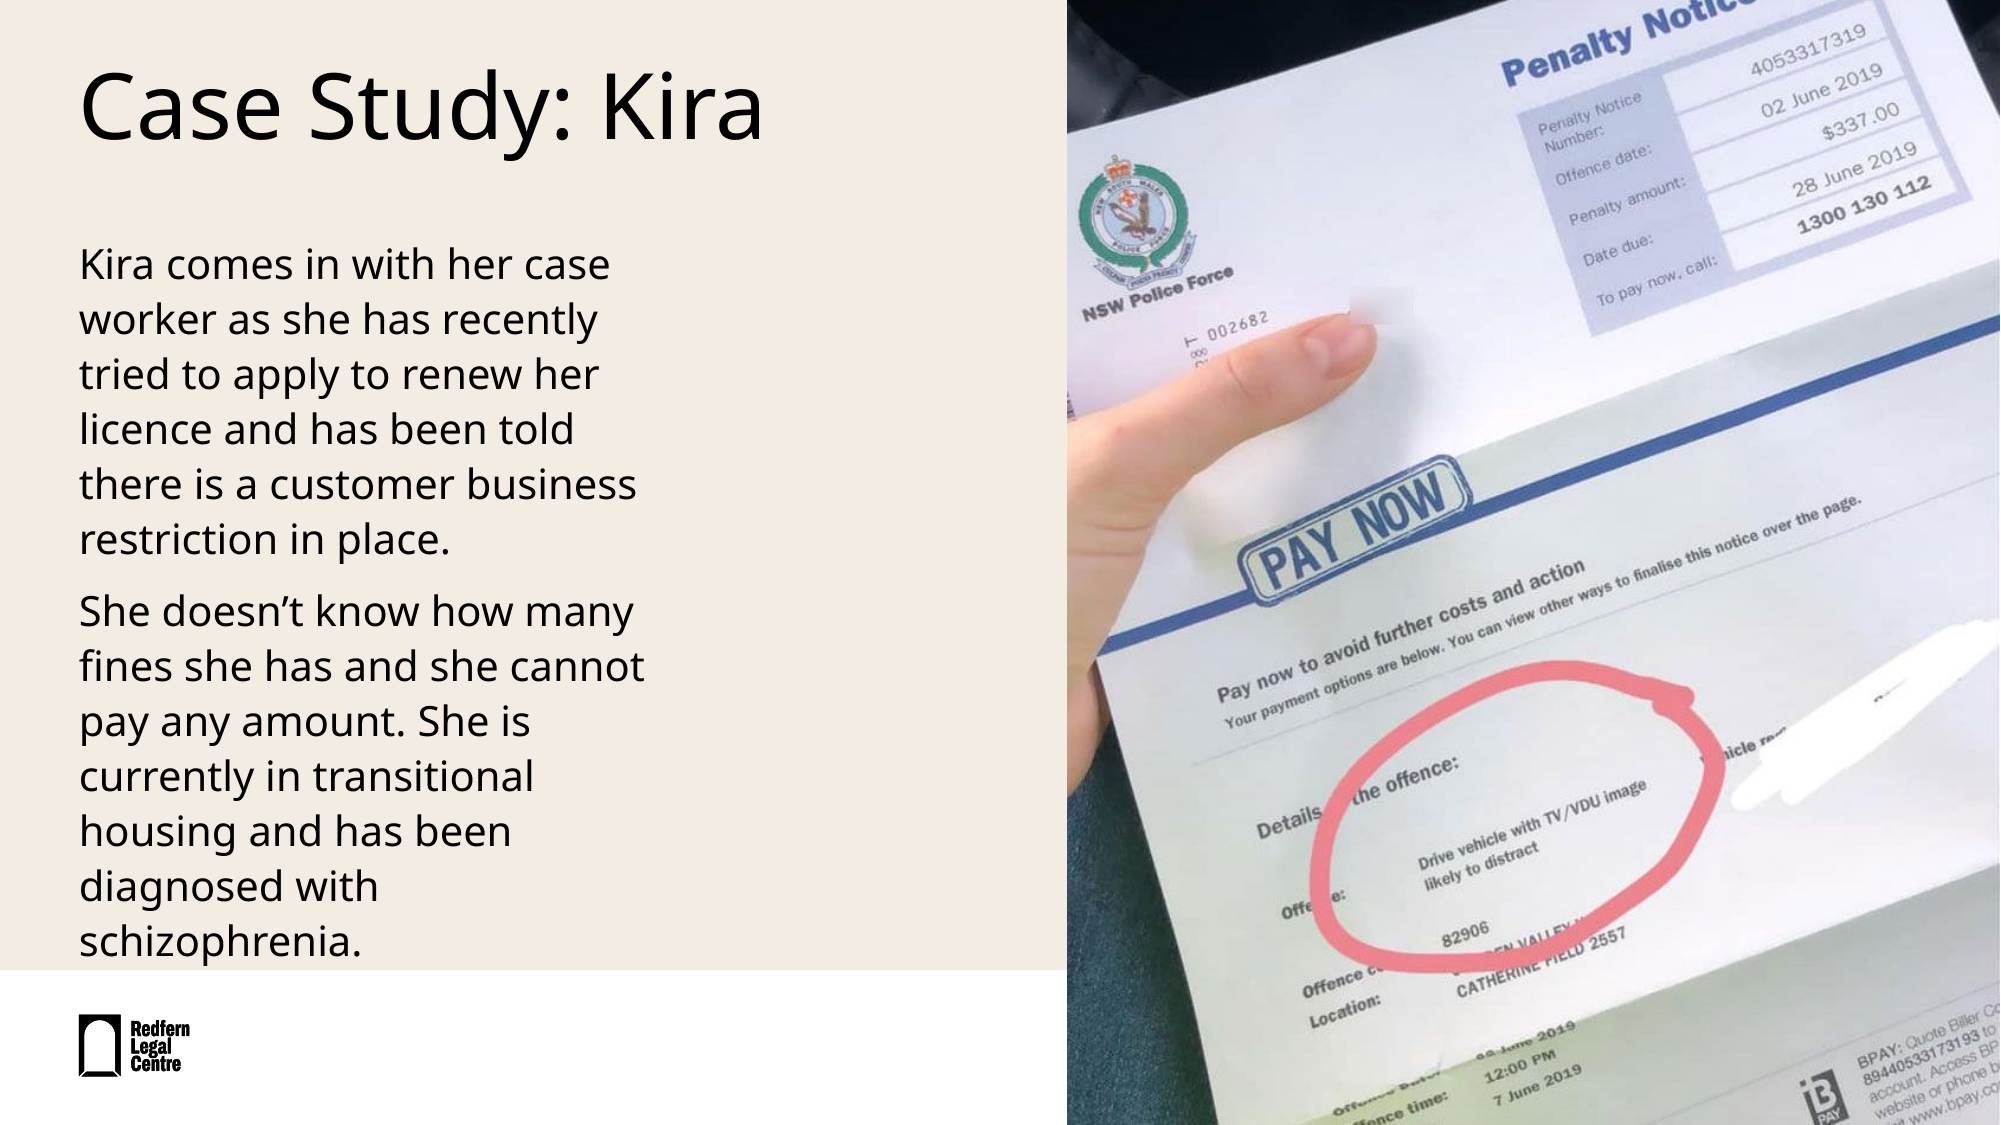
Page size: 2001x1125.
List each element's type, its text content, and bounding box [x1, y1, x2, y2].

picture [1067, 0, 2000, 1125]
title Case Study: Kira [78, 60, 1067, 161]
picture [78, 1013, 190, 1078]
list Kira comes in with her case worker as she has recently tried to apply to renew her licence and has been told there is a customer business restriction in place. She doesn’t know how many fines she has and she cannot pay any amount. She is currently in transitional housing and has been diagnosed with schizophrenia. [78, 233, 1067, 973]
